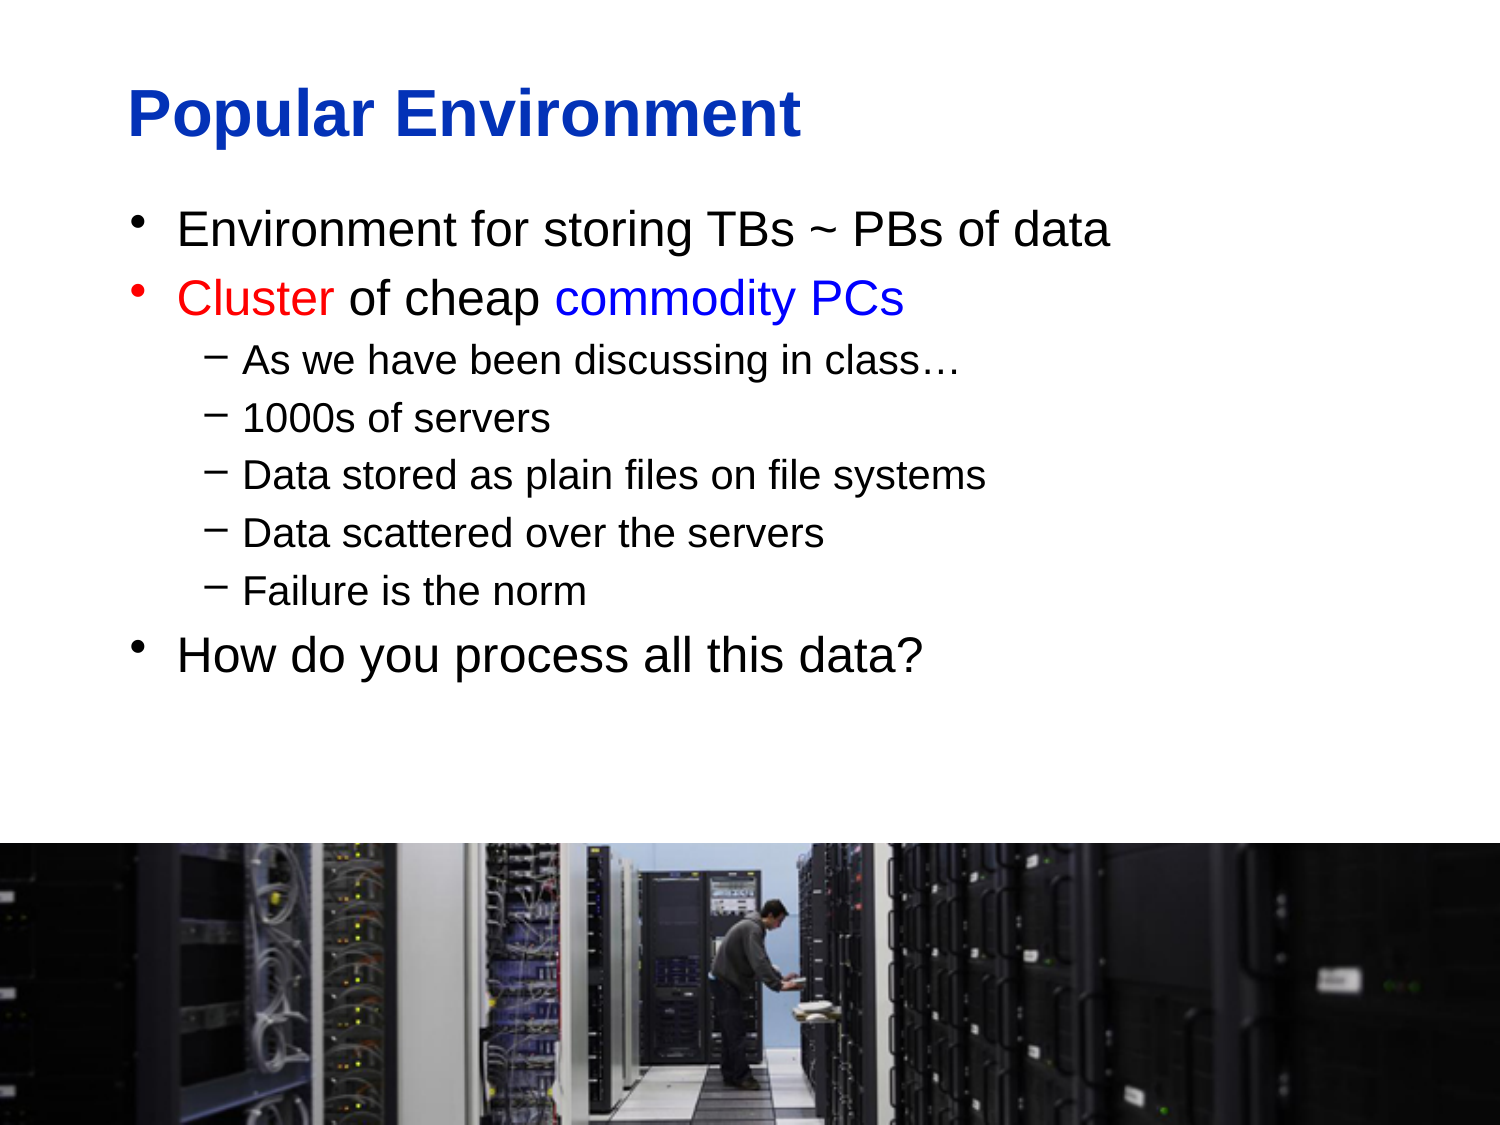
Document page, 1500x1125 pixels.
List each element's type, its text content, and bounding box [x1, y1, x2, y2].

picture [0, 843, 1500, 1125]
list Environment for storing TBs ~ PBs of data Cluster of cheap commodity PCs As we have been discussing in class… 1000s of servers Data stored as plain files on file systems Data scattered over the servers Failure is the norm How do you process all this data? [114, 195, 1376, 842]
title Popular Environment [112, 53, 1310, 176]
